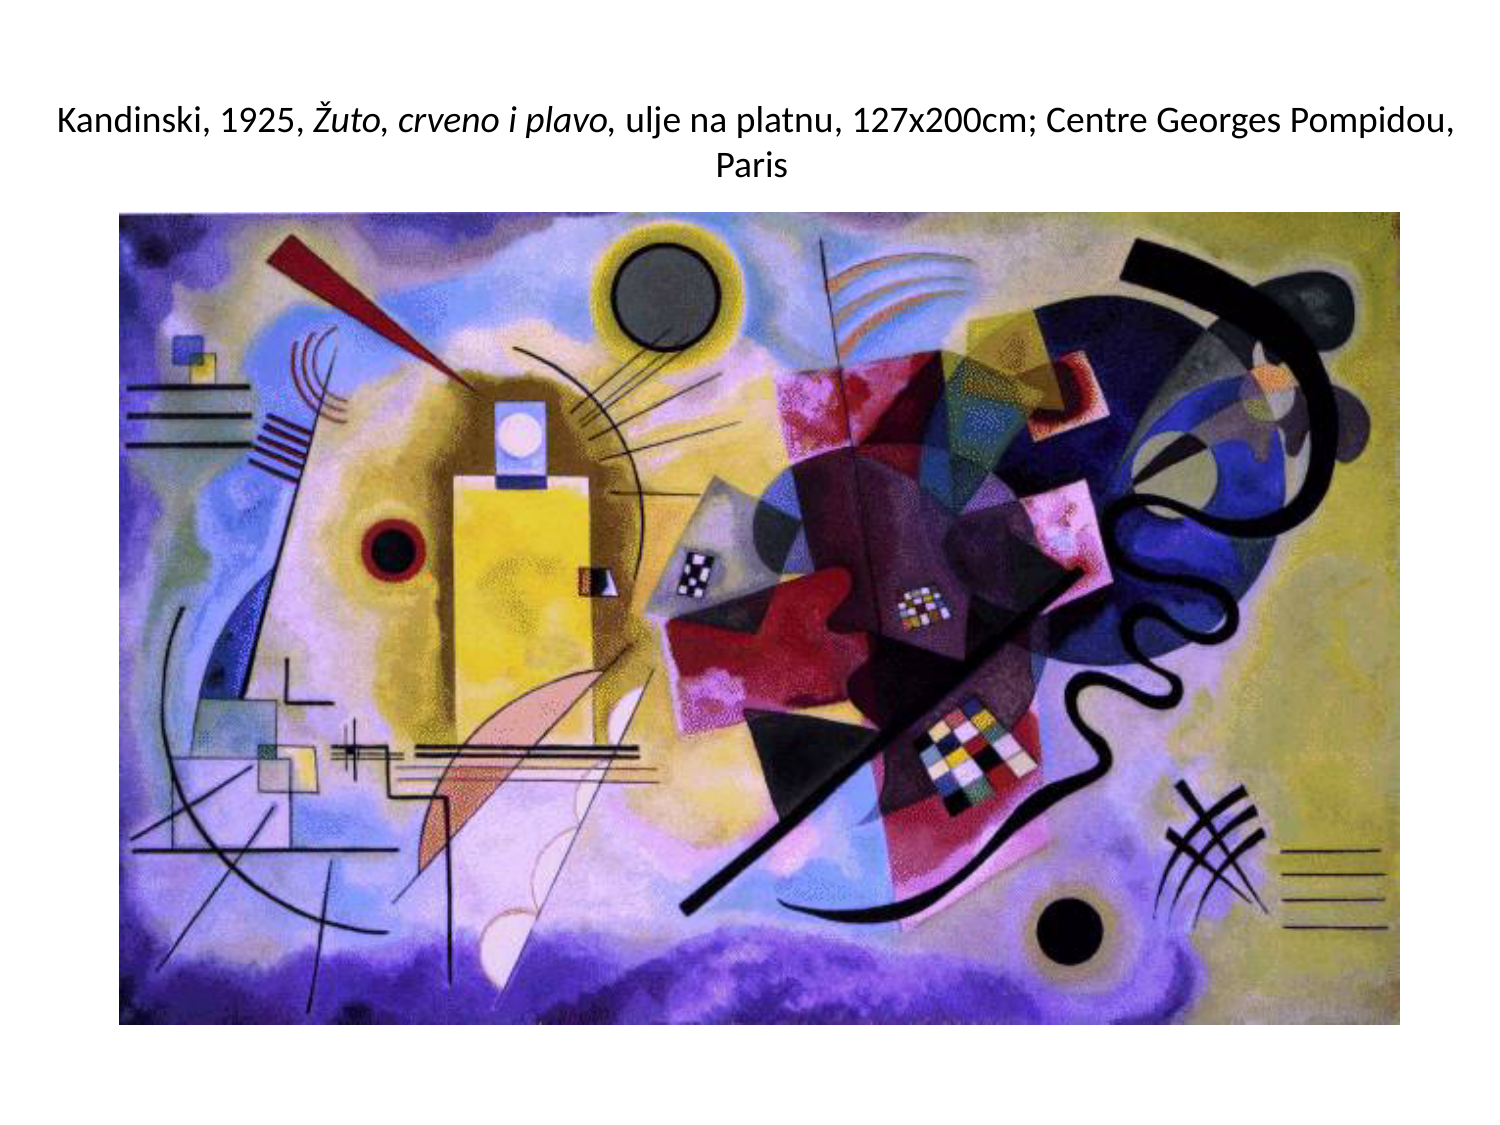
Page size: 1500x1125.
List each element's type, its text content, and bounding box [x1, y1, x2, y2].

text_box Kandinski, 1925, Žuto, crveno i plavo, ulje na platnu, 127x200cm; Centre Georges Pompidou, Paris [37, 87, 1475, 193]
picture [119, 212, 1401, 1026]
